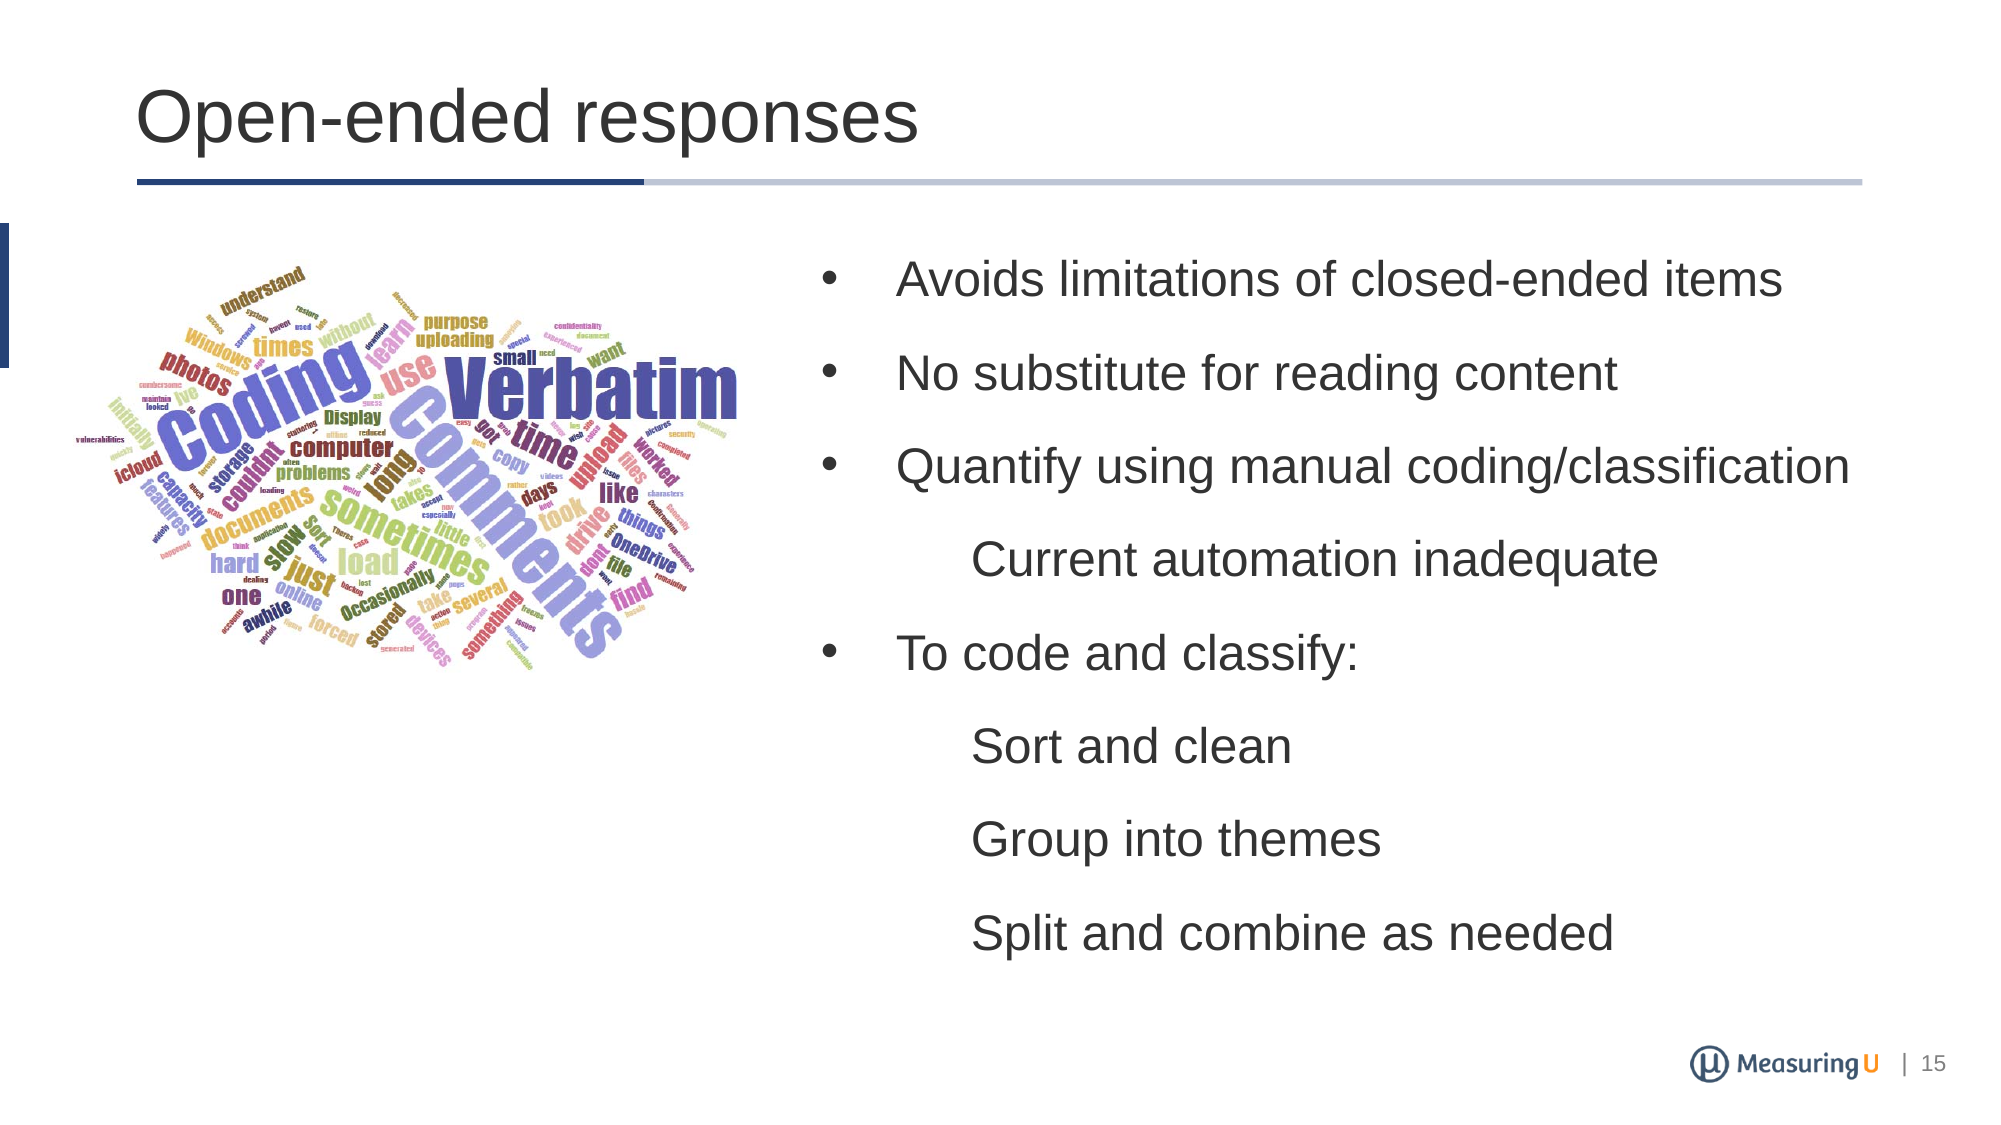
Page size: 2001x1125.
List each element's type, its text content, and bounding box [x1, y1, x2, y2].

title Open-ended responses [120, 59, 1846, 177]
text_box Avoids limitations of closed-ended items No substitute for reading content Quantify using manual coding/classification Current automation inadequate To code and classify: Sort and clean Group into themes Split and combine as needed [805, 239, 1907, 968]
picture [1690, 1026, 1878, 1102]
picture [59, 259, 763, 691]
